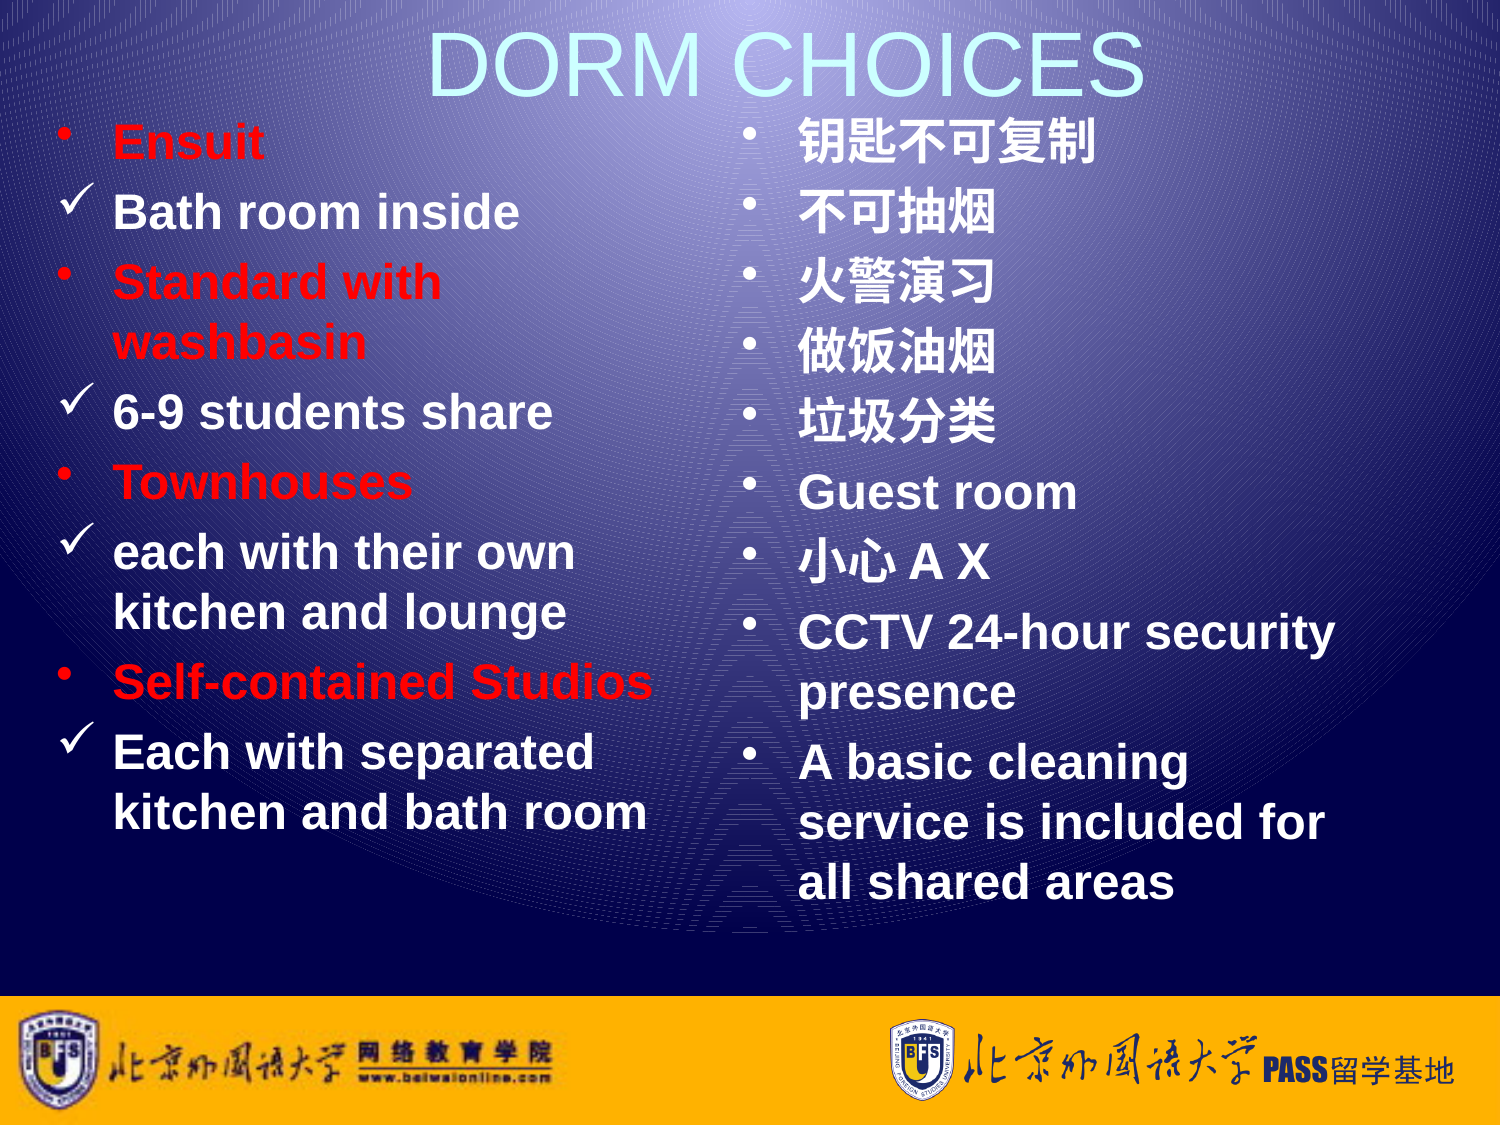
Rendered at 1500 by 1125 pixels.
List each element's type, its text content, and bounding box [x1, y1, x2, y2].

list 钥匙不可复制 不可抽烟 火警演习 做饭油烟 垃圾分类 Guest room 小心A X CCTV 24-hour security presence A basic cleaning service is included for all shared areas [726, 101, 1371, 1071]
list Ensuit Bath room inside Standard with washbasin 6-9 students share Townhouses each with their own kitchen and lounge Self-contained Studios Each with separated kitchen and bath room [41, 101, 685, 1047]
title DORM CHOICES [112, 0, 1463, 208]
picture [0, 996, 1500, 1125]
